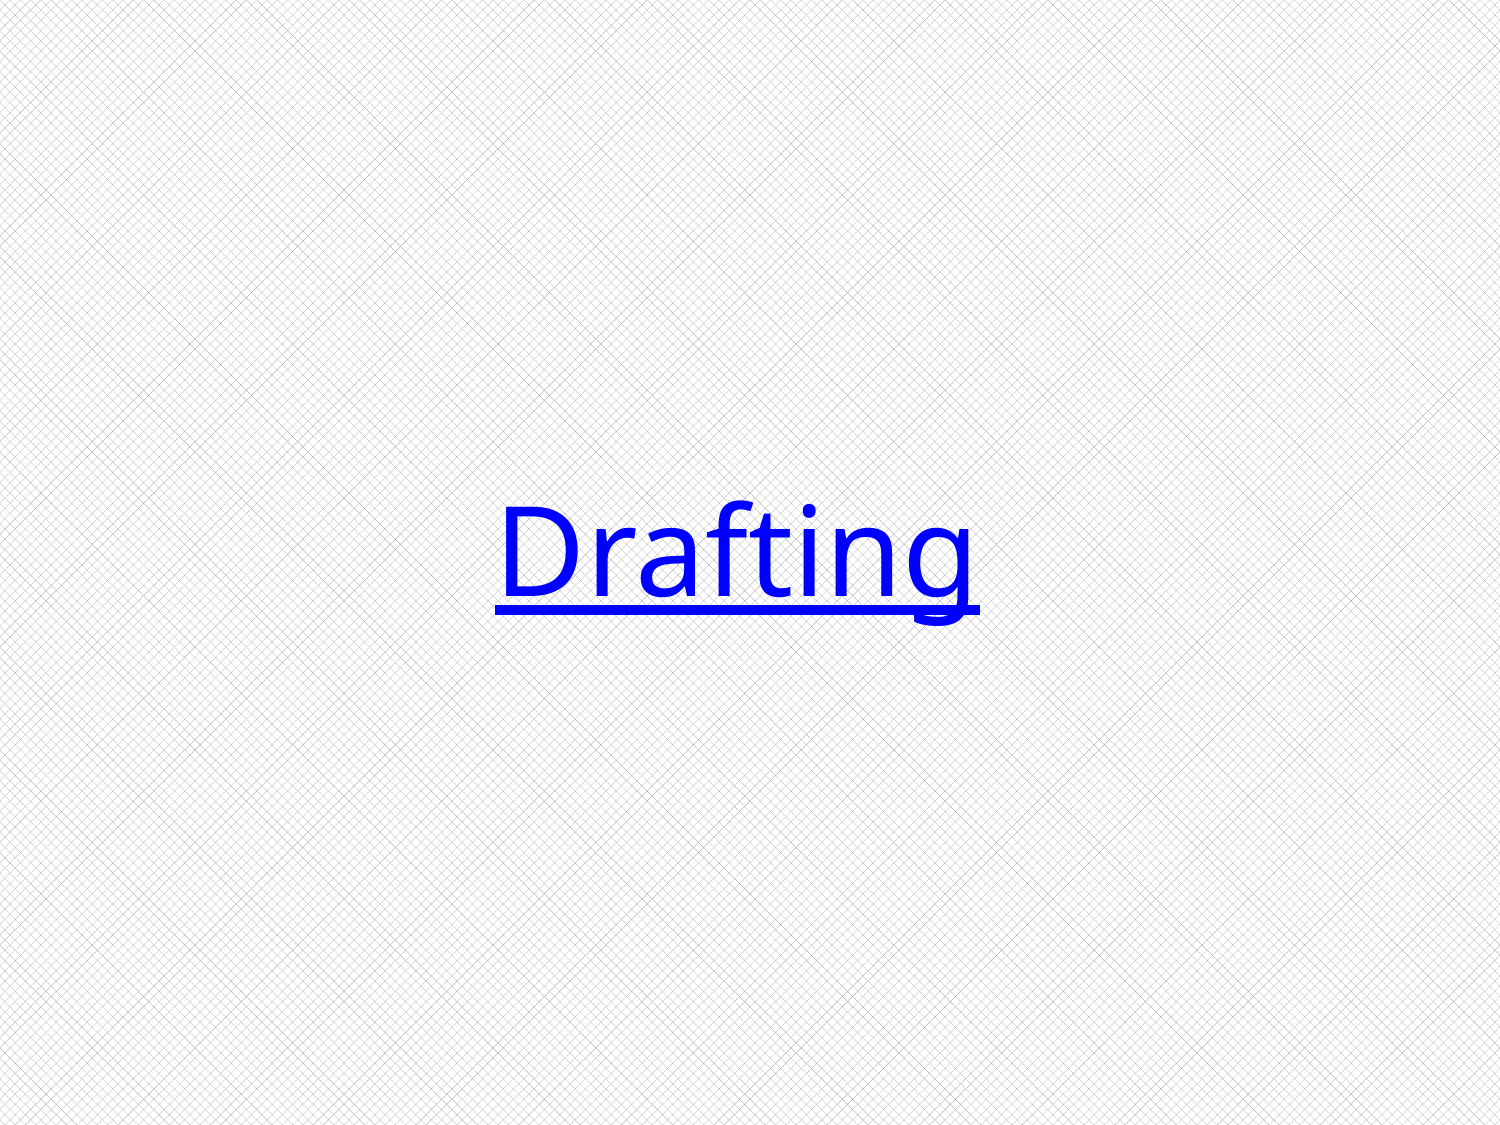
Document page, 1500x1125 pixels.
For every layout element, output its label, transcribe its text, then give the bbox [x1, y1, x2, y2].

title Drafting [62, 462, 1413, 650]
